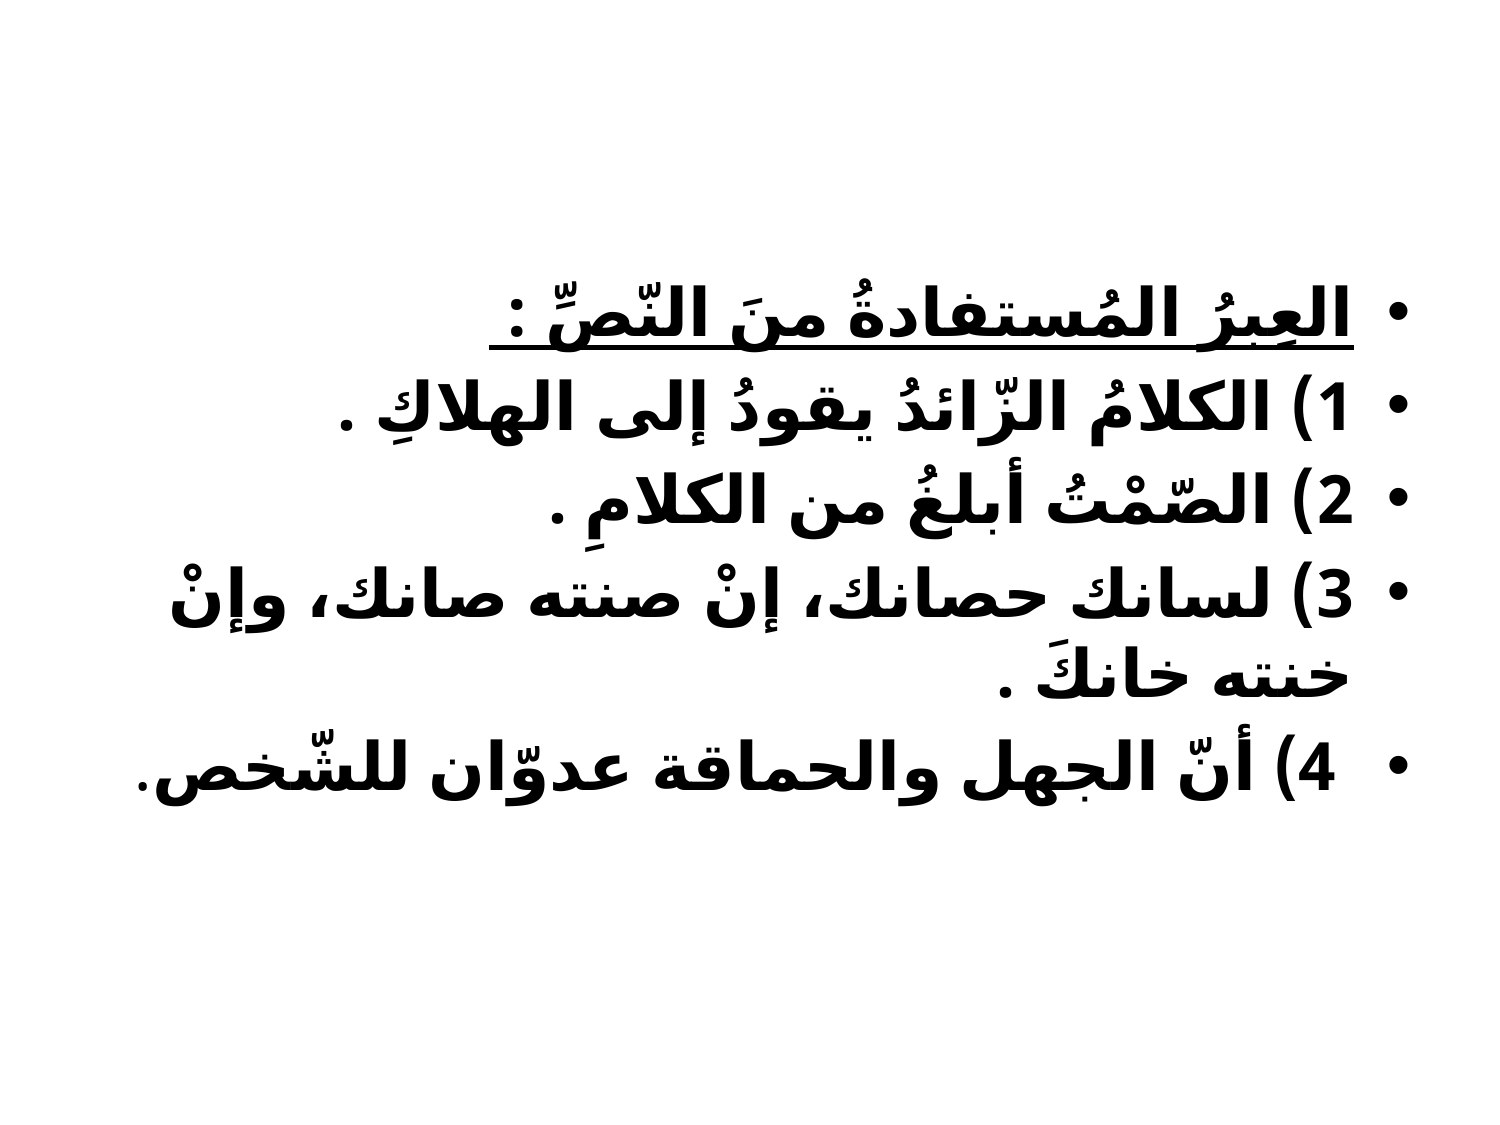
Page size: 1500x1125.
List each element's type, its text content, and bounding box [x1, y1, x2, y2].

list العِبرُ المُستفادةُ منَ النّصِّ : 1) الكلامُ الزّائدُ يقودُ إلى الهلاكِ . 2) الصّمْتُ أبلغُ من الكلامِ . 3) لسانك حصانك، إنْ صنته صانك، وإنْ خنته خانكَ . 4) أنّ الجهل والحماقة عدوّان للشّخص. [75, 262, 1425, 1005]
